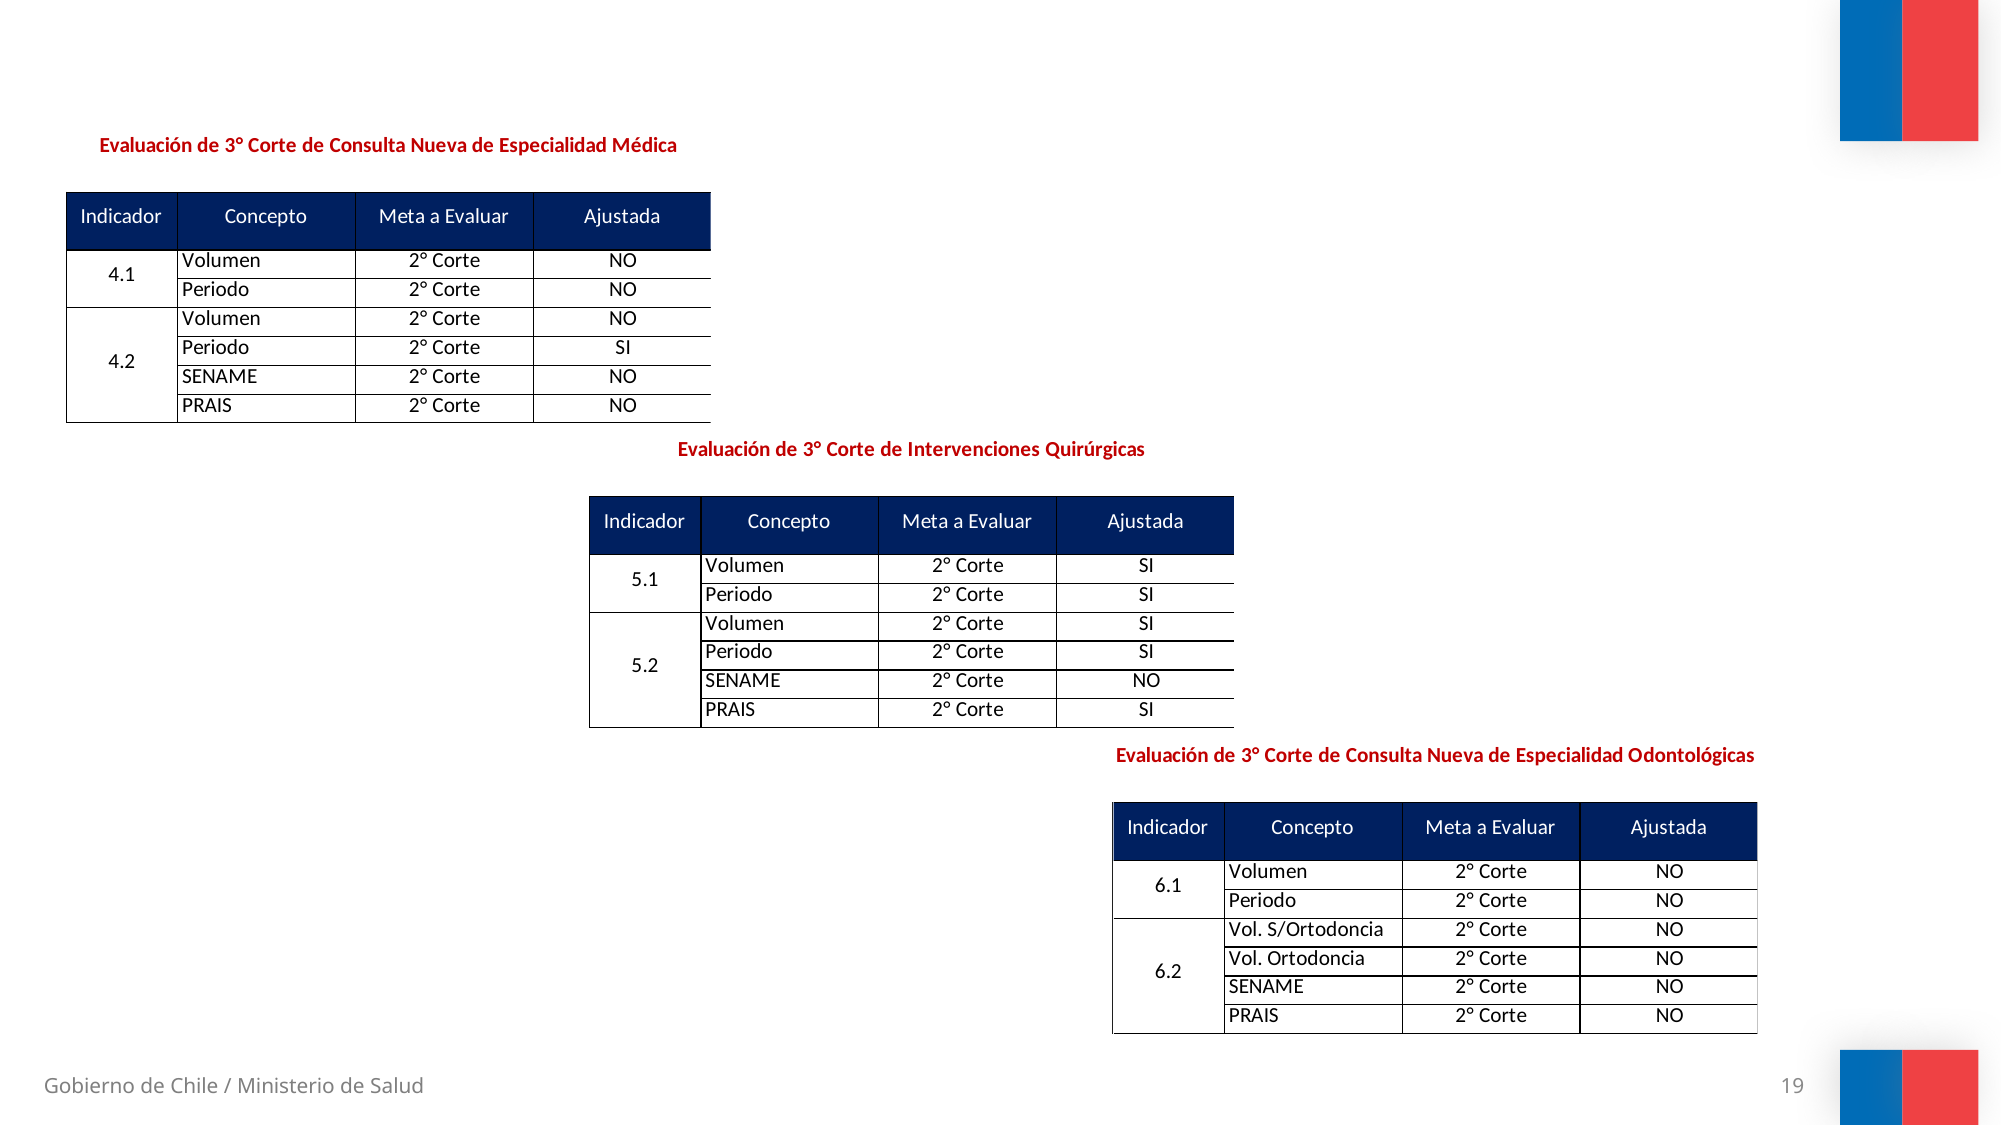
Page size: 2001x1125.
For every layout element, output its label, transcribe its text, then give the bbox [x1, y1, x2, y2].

slide_number 19 [1352, 1070, 1820, 1103]
picture [1112, 744, 1759, 1035]
picture [588, 438, 1236, 729]
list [65, 133, 713, 425]
